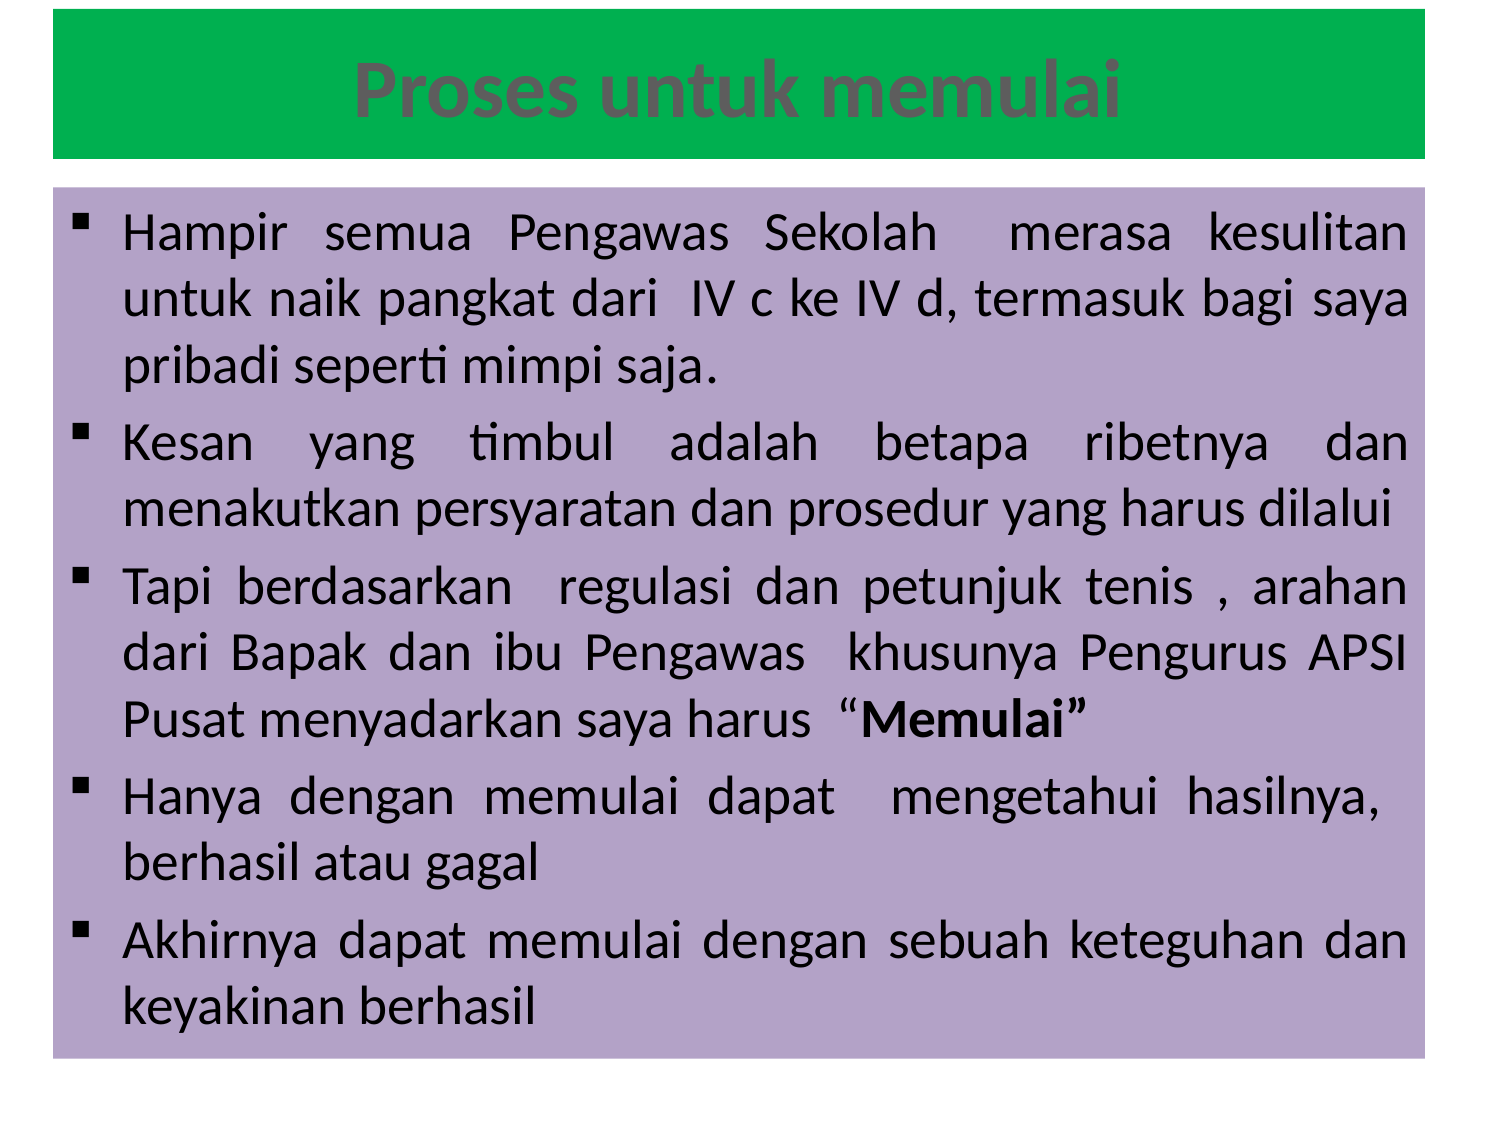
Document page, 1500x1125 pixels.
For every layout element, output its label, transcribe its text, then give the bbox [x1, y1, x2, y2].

title Proses untuk memulai [53, 8, 1425, 159]
list Hampir semua Pengawas Sekolah merasa kesulitan untuk naik pangkat dari IV c ke IV d, termasuk bagi saya pribadi seperti mimpi saja. Kesan yang timbul adalah betapa ribetnya dan menakutkan persyaratan dan prosedur yang harus dilalui Tapi berdasarkan regulasi dan petunjuk tenis , arahan dari Bapak dan ibu Pengawas khusunya Pengurus APSI Pusat menyadarkan saya harus “Memulai” Hanya dengan memulai dapat mengetahui hasilnya, berhasil atau gagal Akhirnya dapat memulai dengan sebuah keteguhan dan keyakinan berhasil [53, 187, 1425, 1059]
